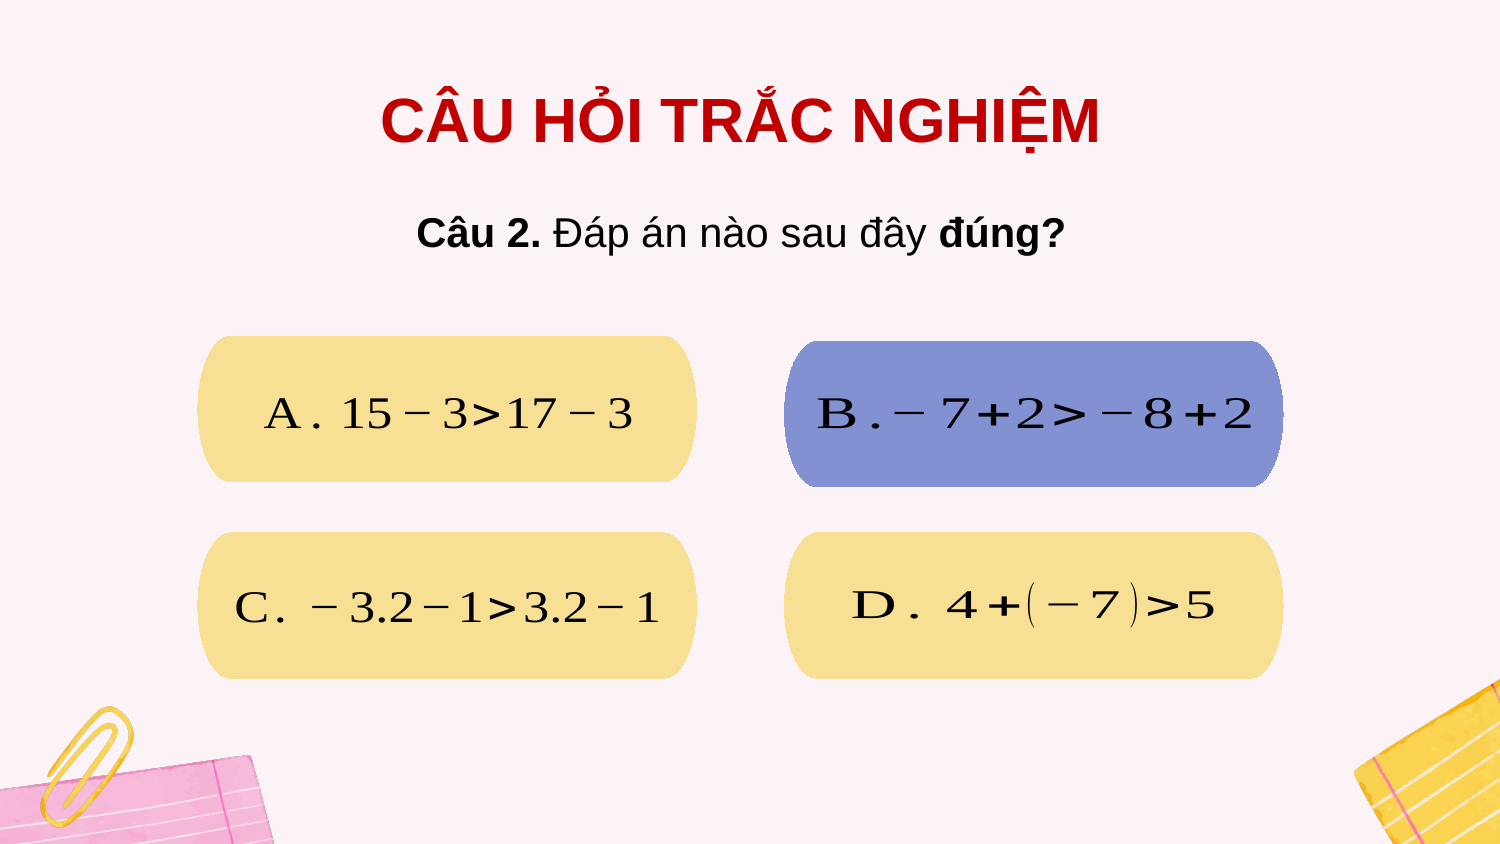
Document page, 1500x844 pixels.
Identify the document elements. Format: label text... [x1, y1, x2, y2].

picture [0, 705, 276, 844]
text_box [784, 341, 1284, 487]
text_box CÂU HỎI TRẮC NGHIỆM [365, 35, 1118, 163]
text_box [197, 335, 697, 482]
text_box Câu 2. Đáp án nào sau đây đúng? [356, 173, 1127, 264]
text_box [197, 532, 697, 679]
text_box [784, 532, 1284, 679]
picture [1354, 673, 1500, 844]
